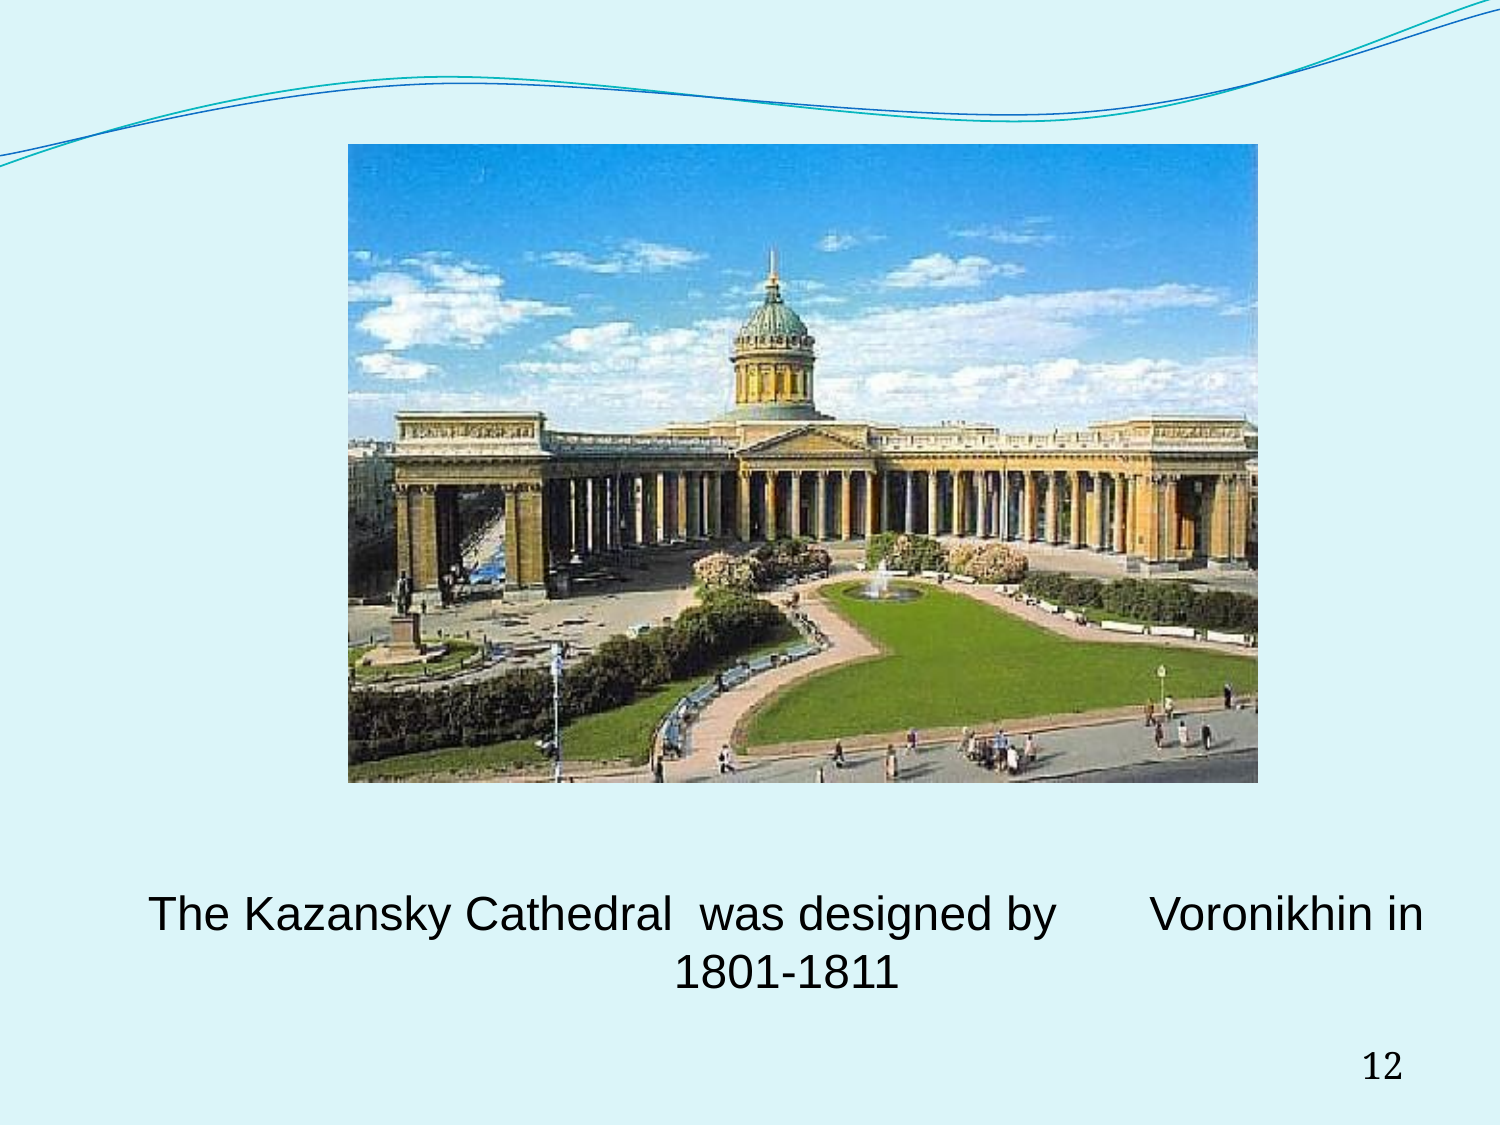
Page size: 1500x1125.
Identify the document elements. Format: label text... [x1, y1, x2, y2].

title The Kazansky Cathedral was designed by Voronikhin in 1801-1811 [112, 810, 1463, 998]
text_box 12 [1346, 1034, 1419, 1095]
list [348, 144, 1259, 783]
